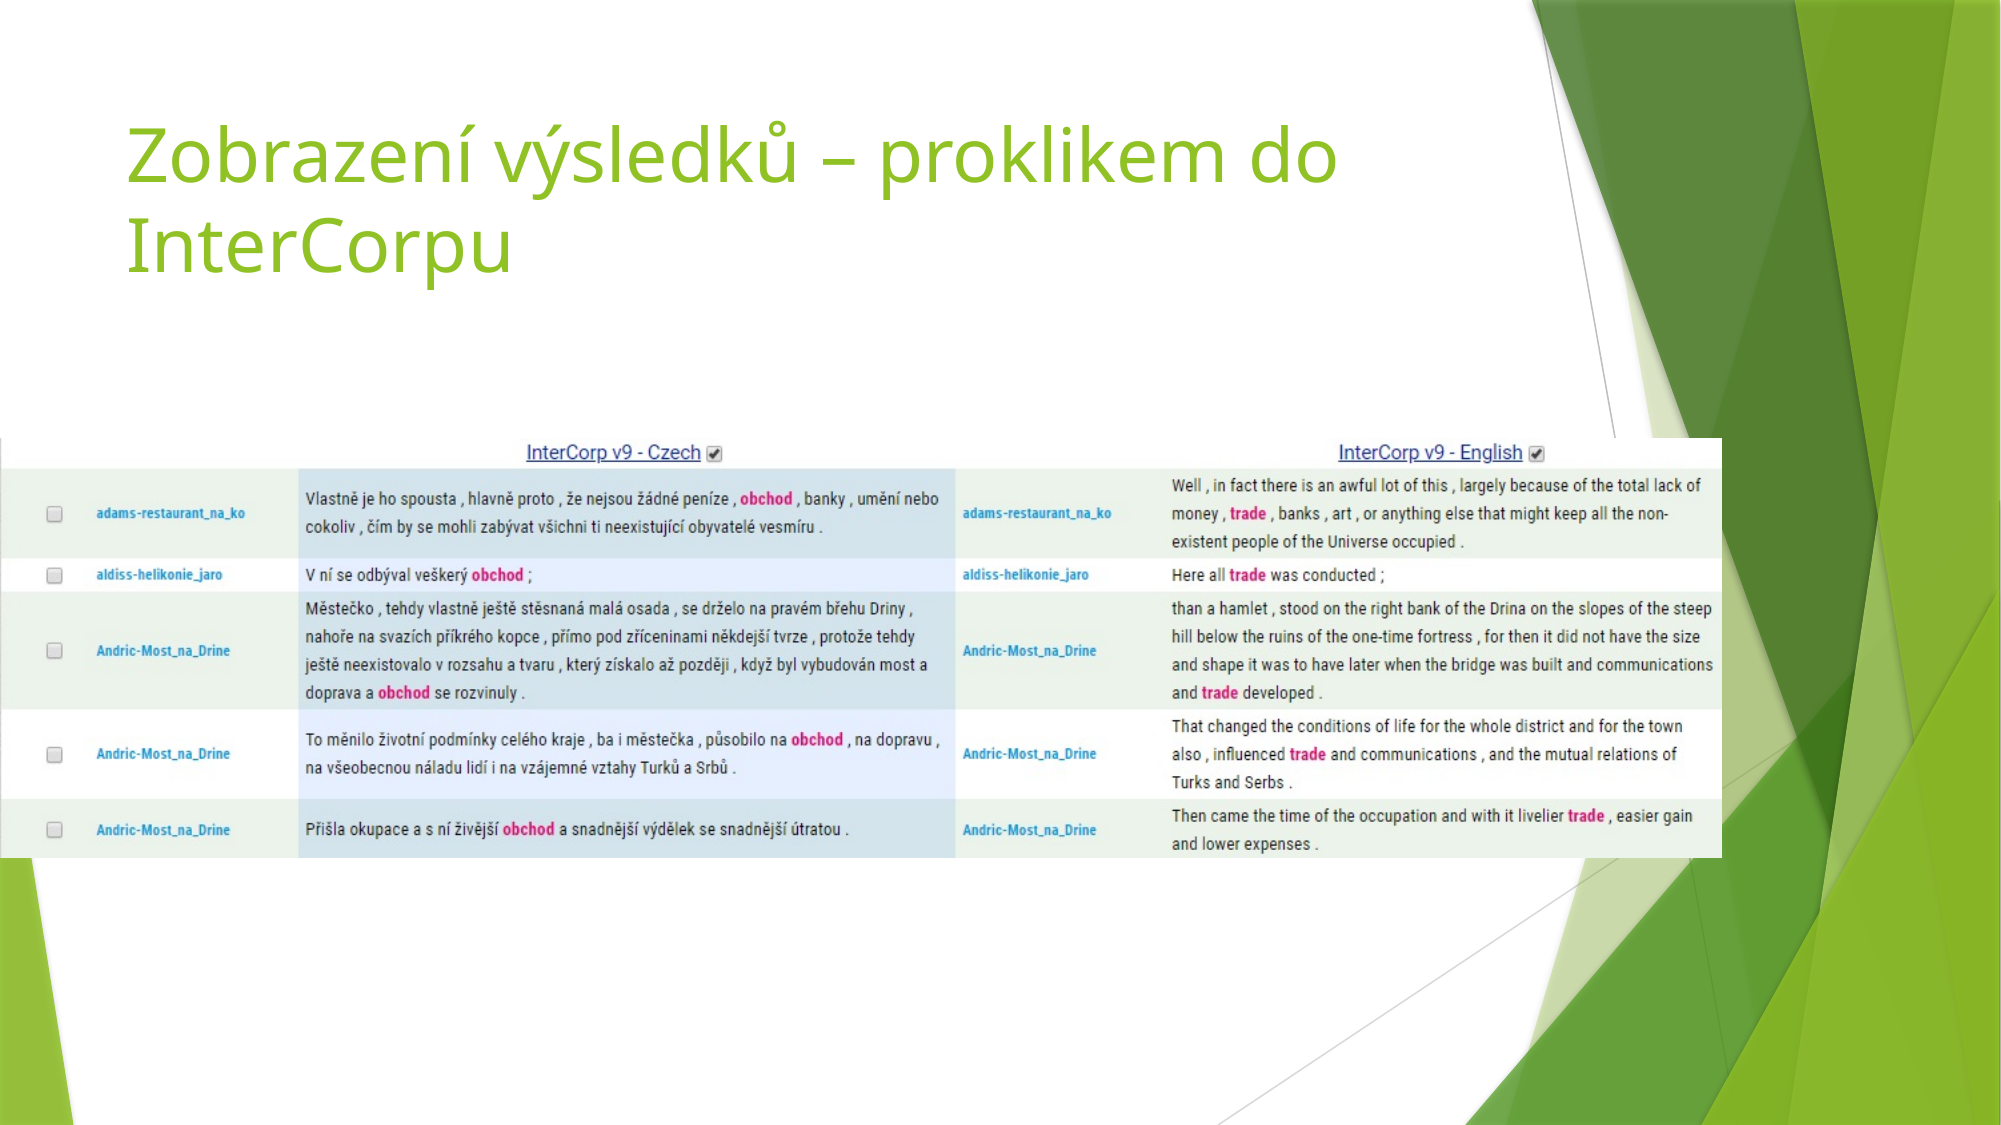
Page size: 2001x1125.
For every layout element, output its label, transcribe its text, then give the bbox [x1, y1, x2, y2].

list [0, 438, 1722, 858]
title Zobrazení výsledků – proklikem do InterCorpu [111, 99, 1522, 317]
